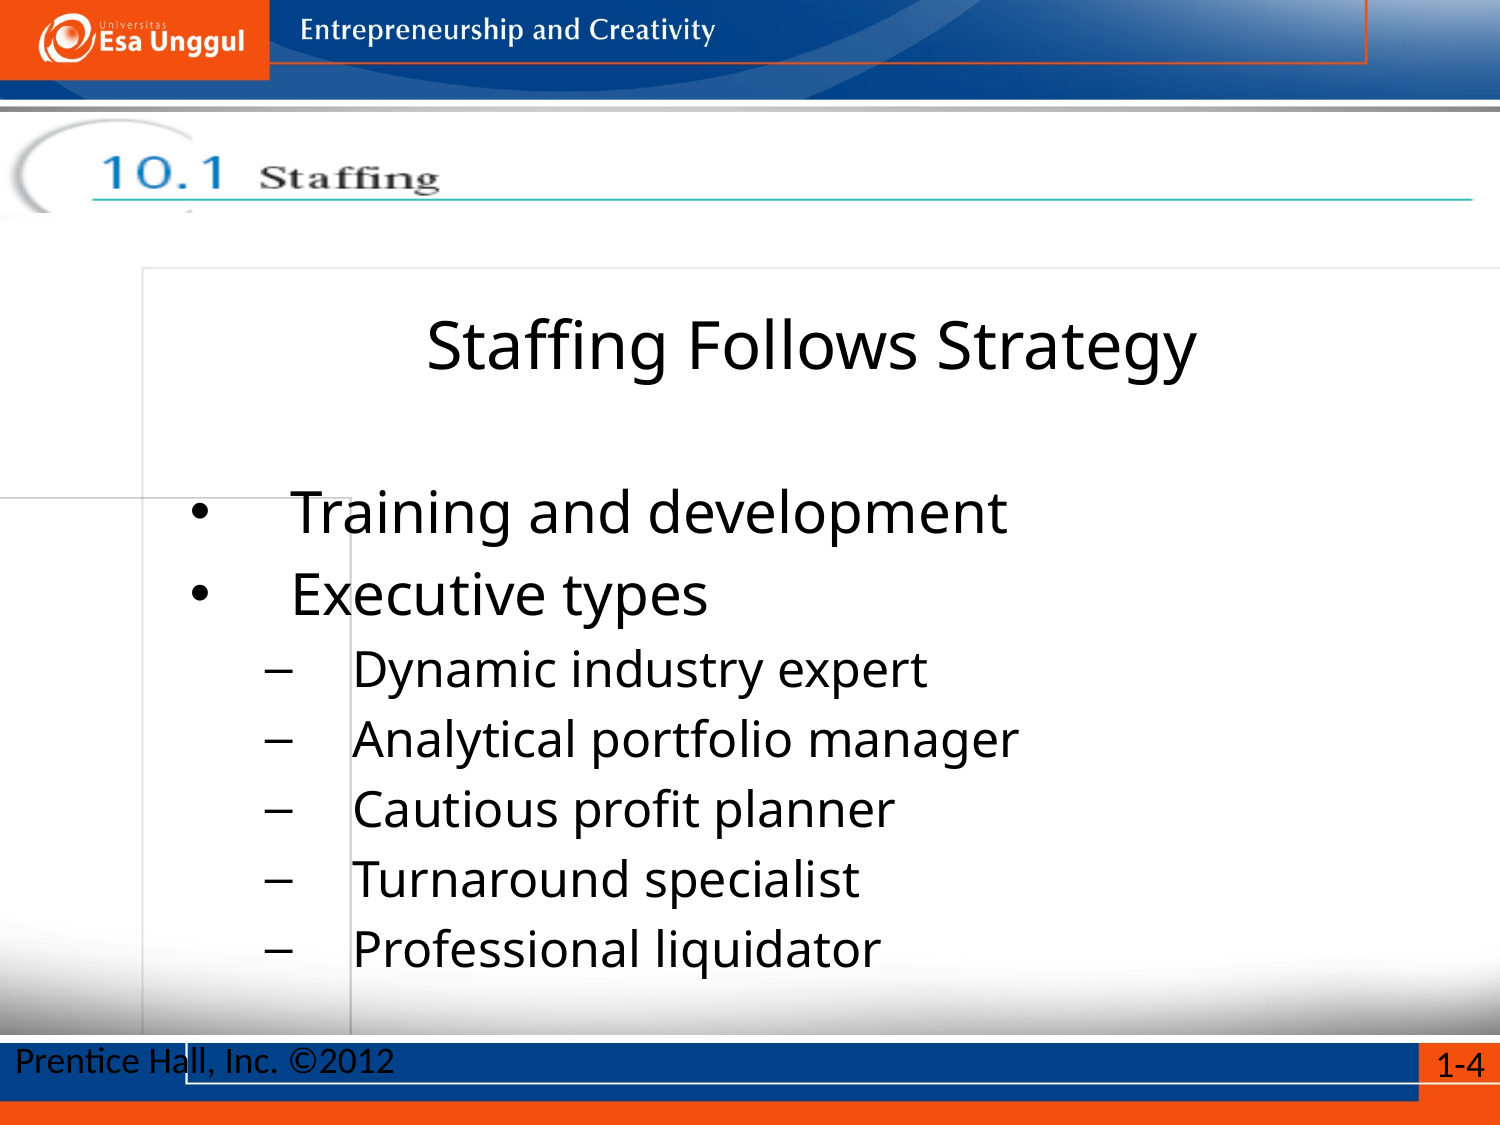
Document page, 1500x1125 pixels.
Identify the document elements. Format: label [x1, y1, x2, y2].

picture [0, 213, 1500, 1125]
picture [0, 0, 1500, 112]
list [0, 112, 1500, 213]
